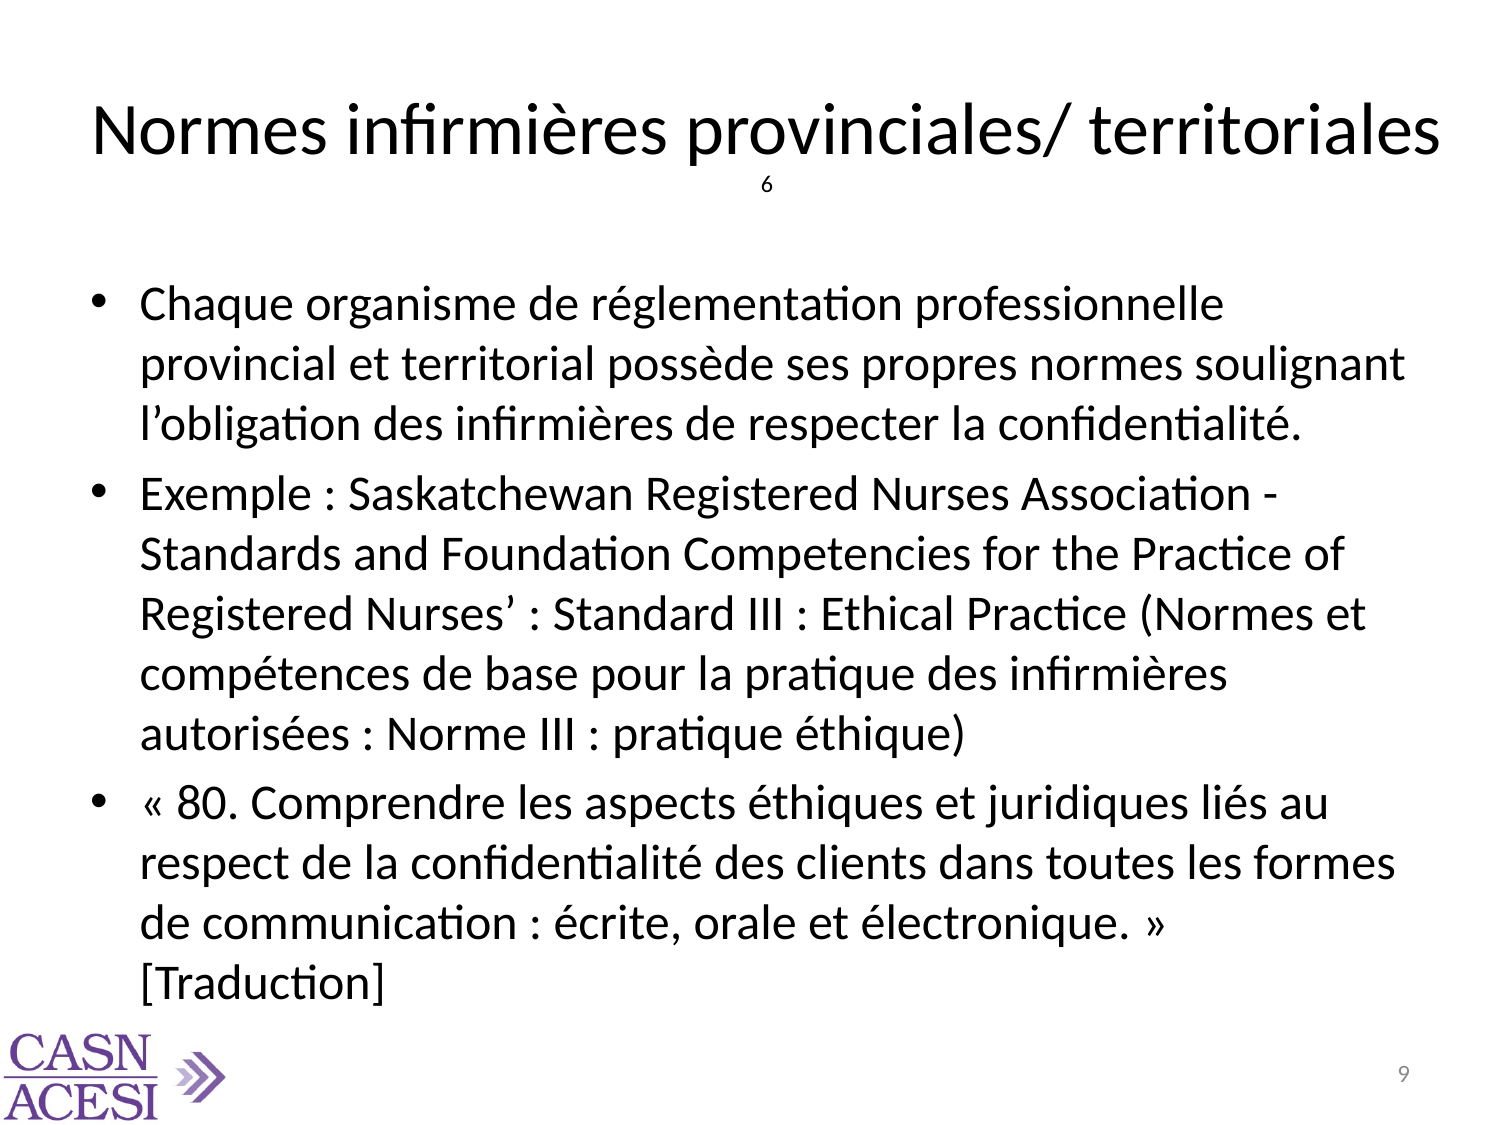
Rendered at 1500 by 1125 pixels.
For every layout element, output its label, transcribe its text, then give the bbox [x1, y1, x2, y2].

slide_number 9 [1074, 1042, 1425, 1103]
title Normes infirmières provinciales/ territoriales 6 [75, 45, 1459, 233]
picture [0, 1031, 231, 1125]
list Chaque organisme de réglementation professionnelle provincial et territorial possède ses propres normes soulignant l’obligation des infirmières de respecter la confidentialité. Exemple : Saskatchewan Registered Nurses Association - Standards and Foundation Competencies for the Practice of Registered Nurses’ : Standard III : Ethical Practice (Normes et compétences de base pour la pratique des infirmières autorisées : Norme III : pratique éthique) « 80. Comprendre les aspects éthiques et juridiques liés au respect de la confidentialité des clients dans toutes les formes de communication : écrite, orale et électronique. » [Traduction] [75, 262, 1425, 1071]
